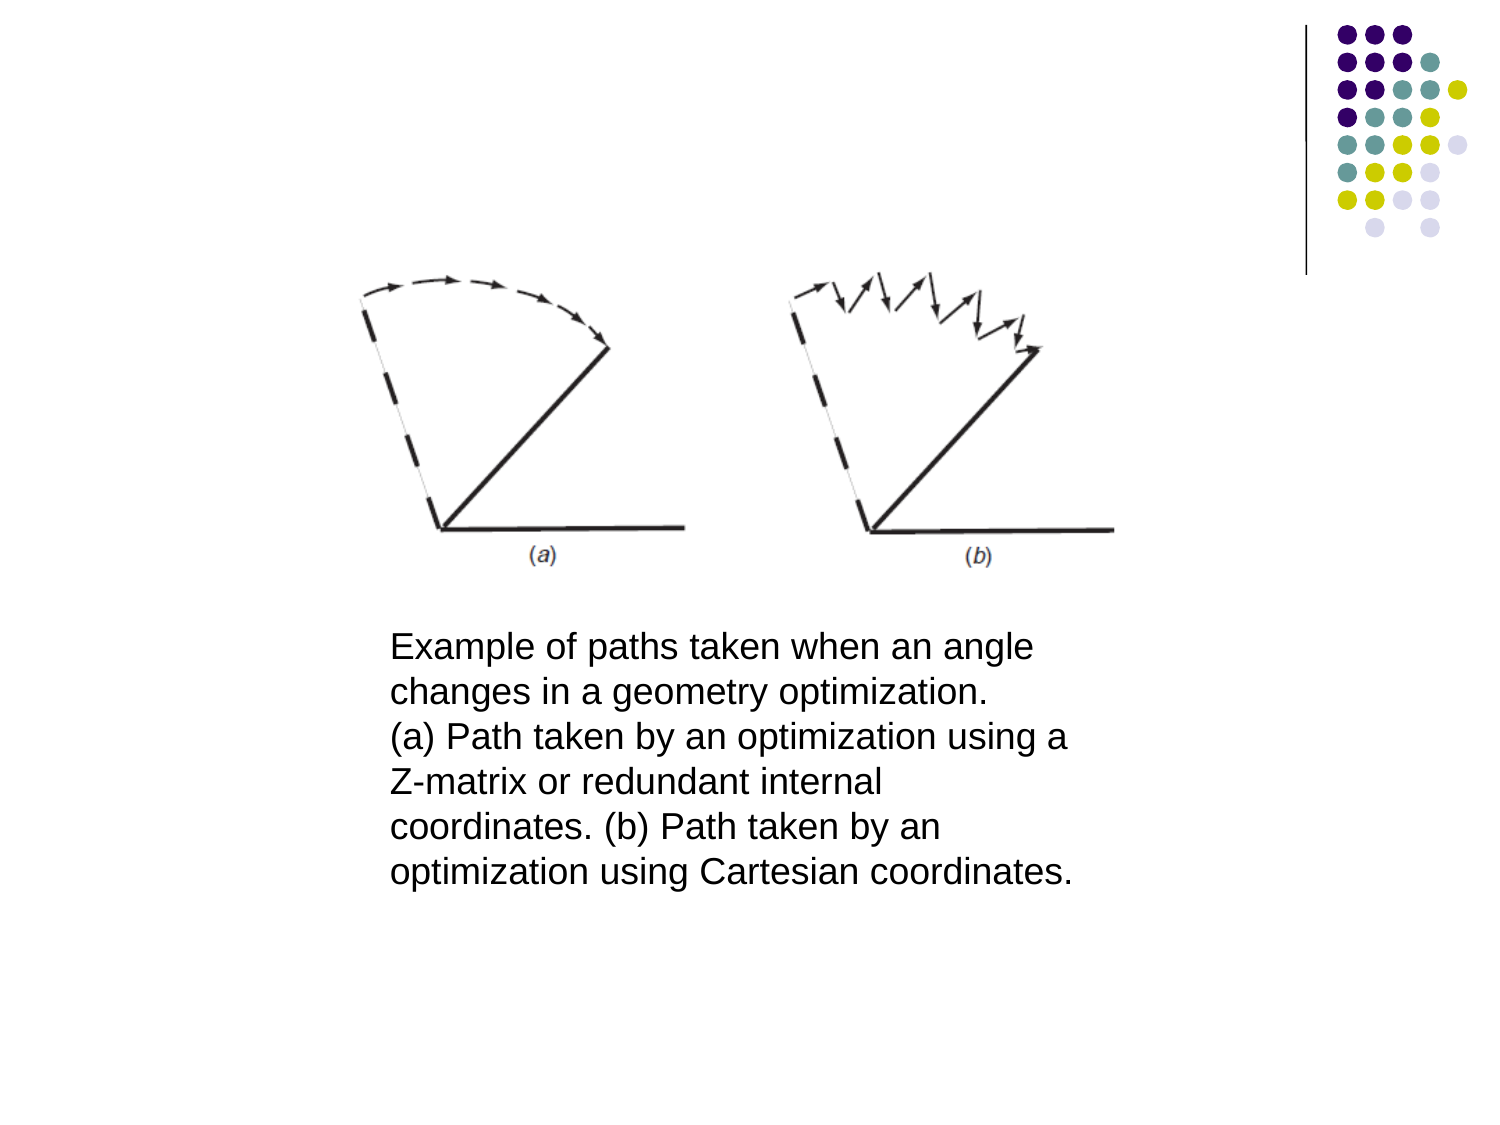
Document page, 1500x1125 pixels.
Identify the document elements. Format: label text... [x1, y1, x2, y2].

text_box Example of paths taken when an angle changes in a geometry optimization. (a) Path taken by an optimization using a Z-matrix or redundant internal coordinates. (b) Path taken by an optimization using Cartesian coordinates. [374, 614, 1125, 900]
picture [324, 249, 1144, 571]
